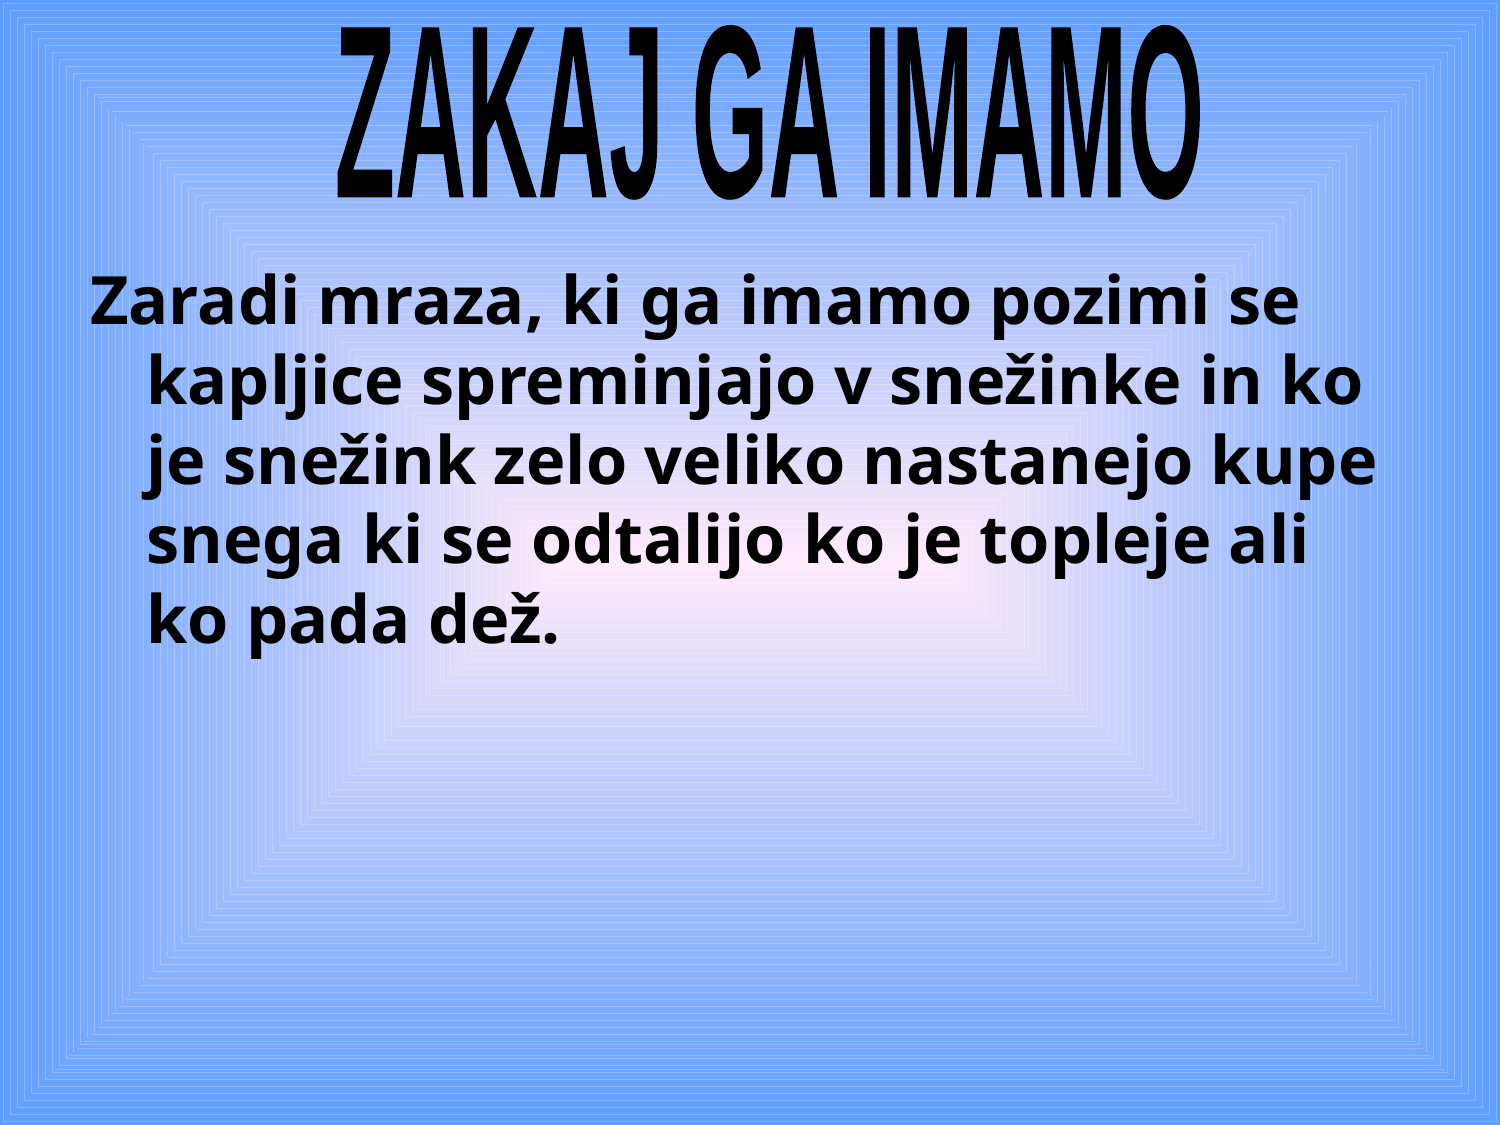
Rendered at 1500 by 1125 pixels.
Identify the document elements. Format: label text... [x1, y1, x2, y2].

list Zaradi mraza, ki ga imamo pozimi se kapljice spreminjajo v snežinke in ko je snežink zelo veliko nastanejo kupe snega ki se odtalijo ko je topleje ali ko pada dež. [75, 249, 1425, 993]
